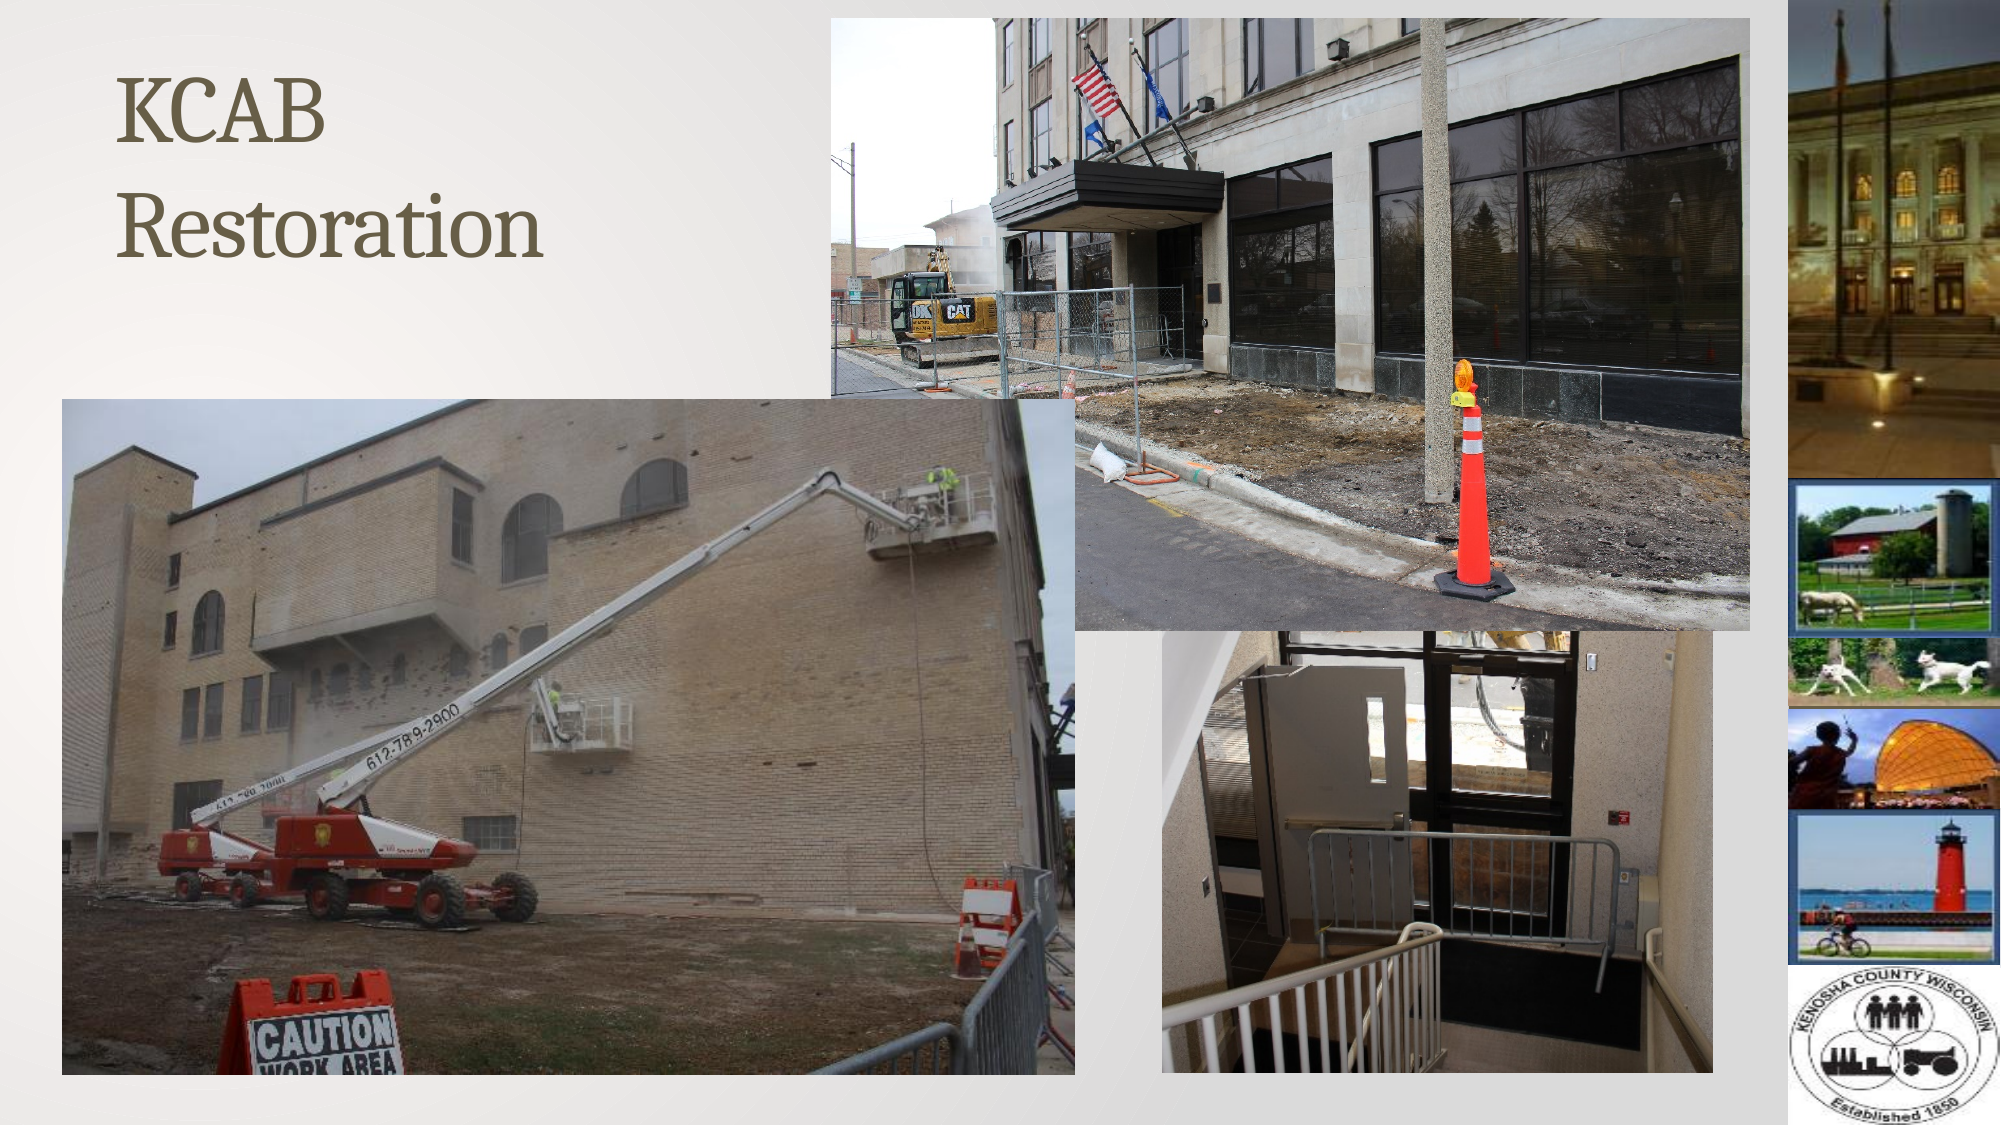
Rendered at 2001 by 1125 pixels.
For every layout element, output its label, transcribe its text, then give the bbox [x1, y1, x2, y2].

picture [1788, 0, 2000, 706]
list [1161, 637, 1713, 1073]
title KCAB Restoration [99, 67, 828, 256]
picture [61, 17, 1751, 1076]
picture [1788, 709, 2001, 1125]
